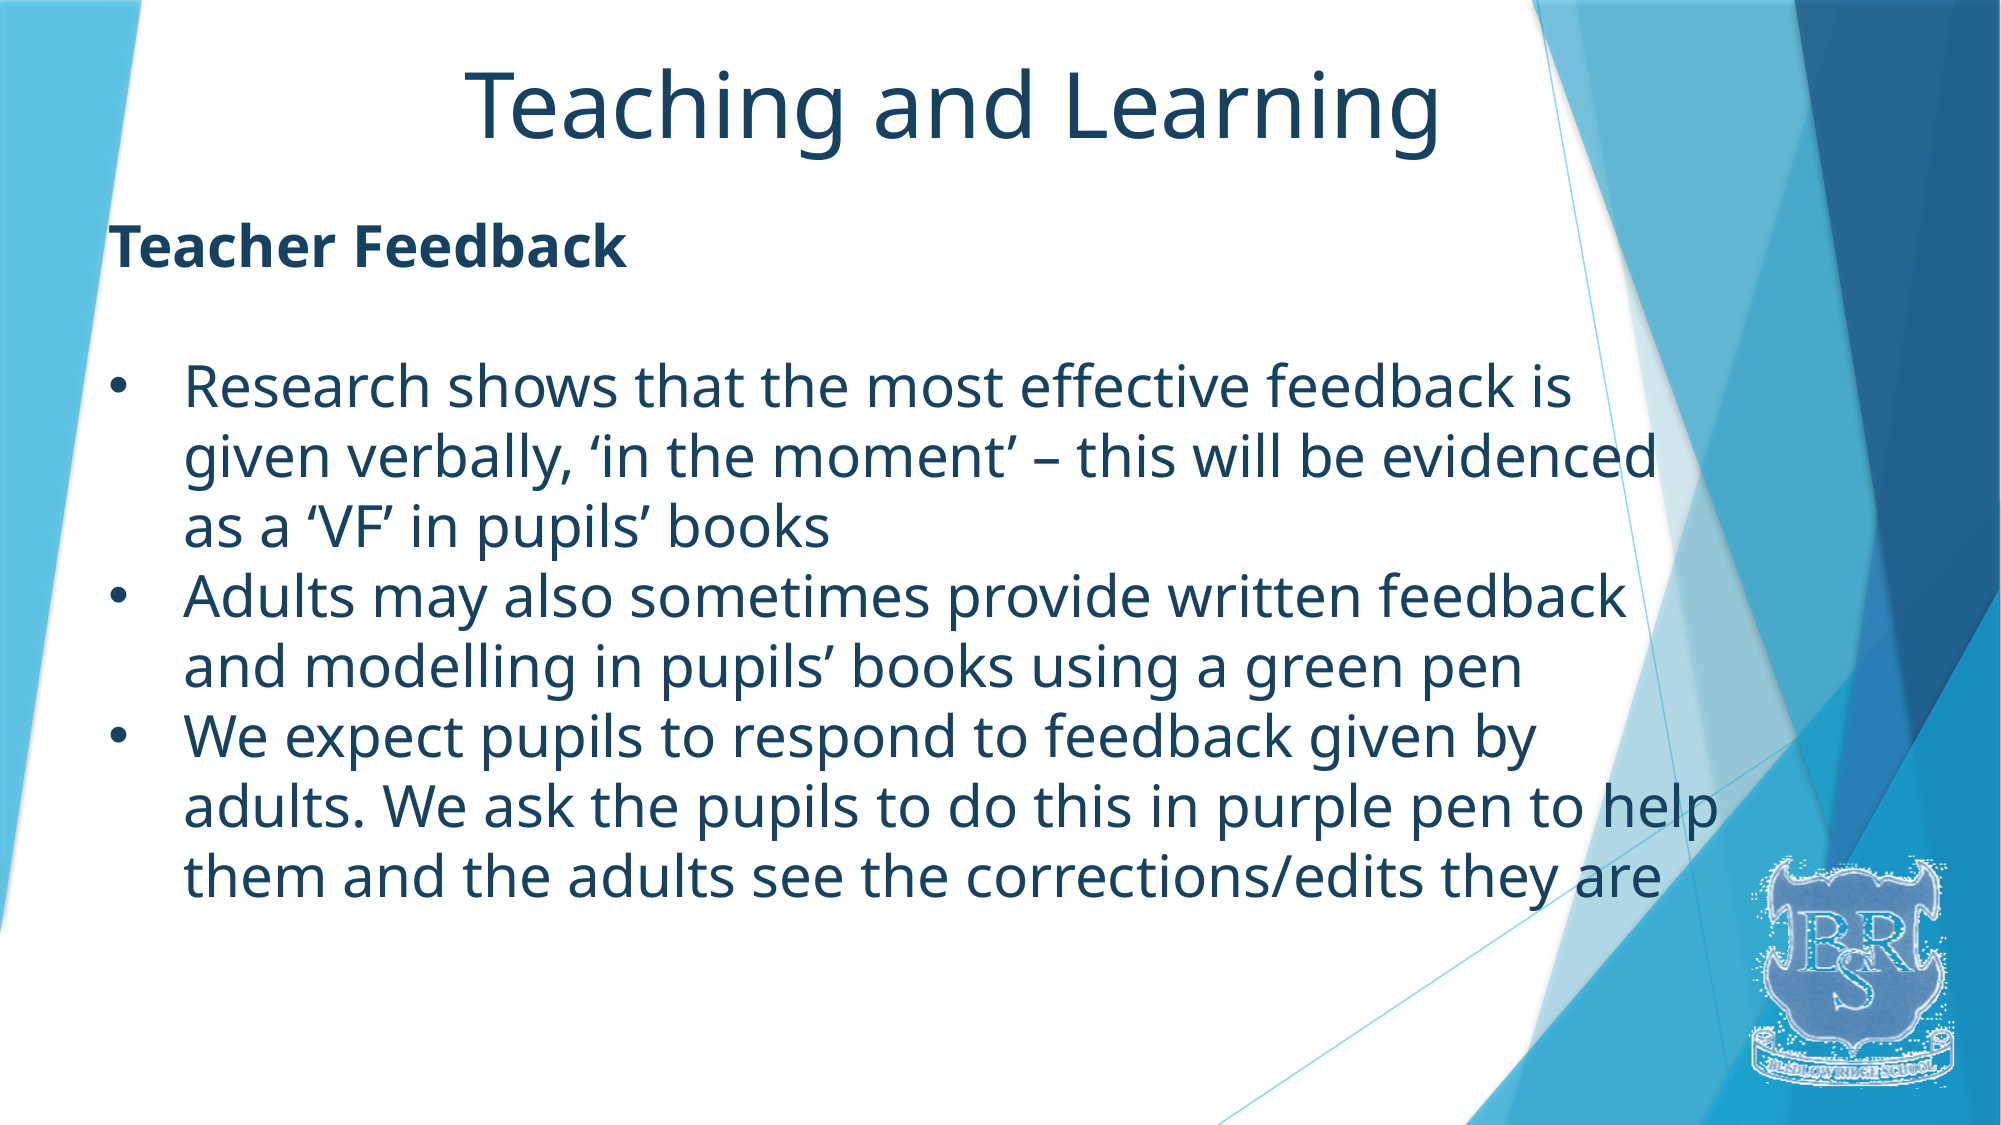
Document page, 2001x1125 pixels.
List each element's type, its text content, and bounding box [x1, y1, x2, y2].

text_box [0, 1, 140, 933]
picture [1744, 853, 1958, 1090]
text_box Teacher Feedback Research shows that the most effective feedback is given verbally, ‘in the moment’ – this will be evidenced as a ‘VF’ in pupils’ books Adults may also sometimes provide written feedback and modelling in pupils’ books using a green pen We expect pupils to respond to feedback given by adults. We ask the pupils to do this in purple pen to help them and the adults see the corrections/edits they are [93, 202, 1738, 917]
text_box Teaching and Learning [165, 21, 1768, 167]
